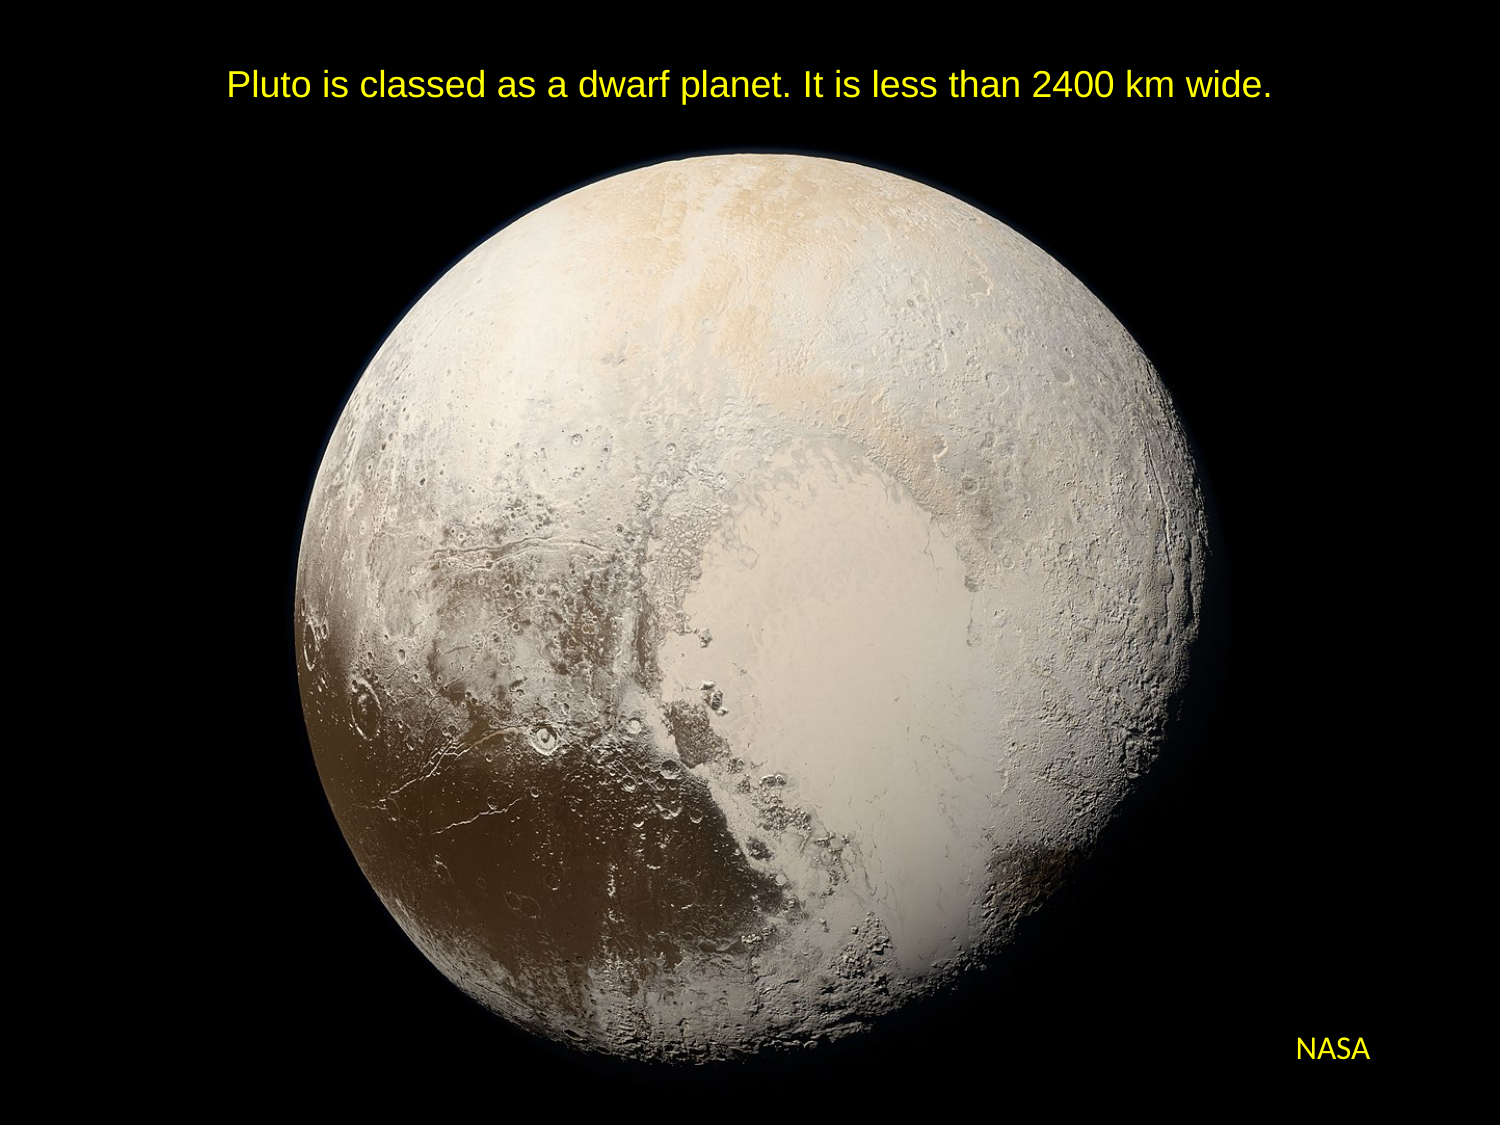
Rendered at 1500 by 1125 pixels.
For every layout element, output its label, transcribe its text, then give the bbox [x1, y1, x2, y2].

text_box NASA [1286, 1019, 1386, 1074]
text_box Pluto is classed as a dwarf planet. It is less than 2400 km wide. [195, 52, 1305, 113]
picture [218, 83, 1282, 1125]
